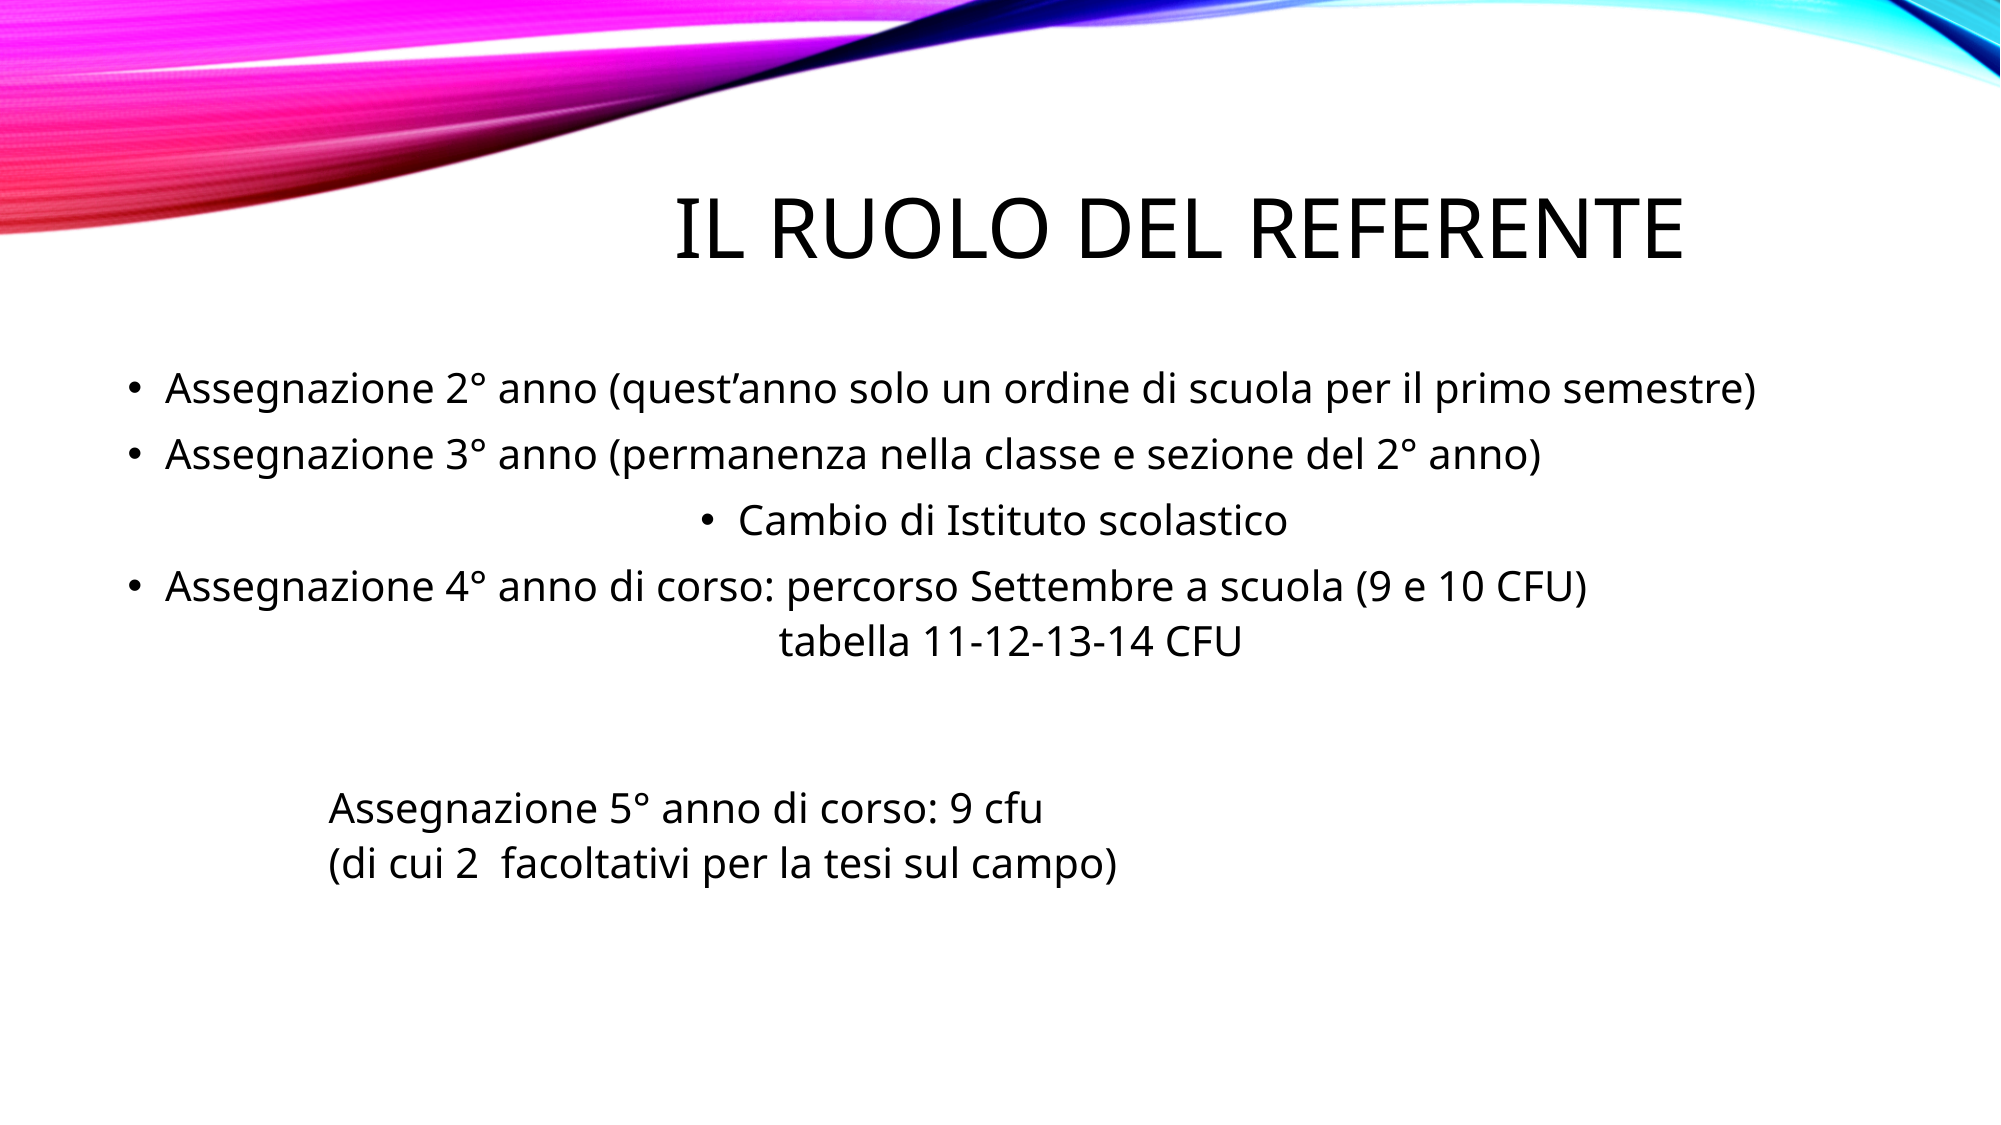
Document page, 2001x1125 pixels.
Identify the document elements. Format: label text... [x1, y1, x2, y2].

title IL RUOLO DEL REFERENTE [474, 125, 1888, 338]
picture [1910, 0, 2000, 45]
picture [1890, 0, 2000, 75]
picture [0, 0, 2000, 237]
list Assegnazione 2° anno (quest’anno solo un ordine di scuola per il primo semestre) Assegnazione 3° anno (permanenza nella classe e sezione del 2° anno) Cambio di Istituto scolastico Assegnazione 4° anno di corso: percorso Settembre a scuola (9 e 10 CFU) tabella 11-12-13-14 CFU Assegnazione 5° anno di corso: 9 cfu (di cui 2 facoltativi per la tesi sul campo) [112, 360, 1888, 1021]
